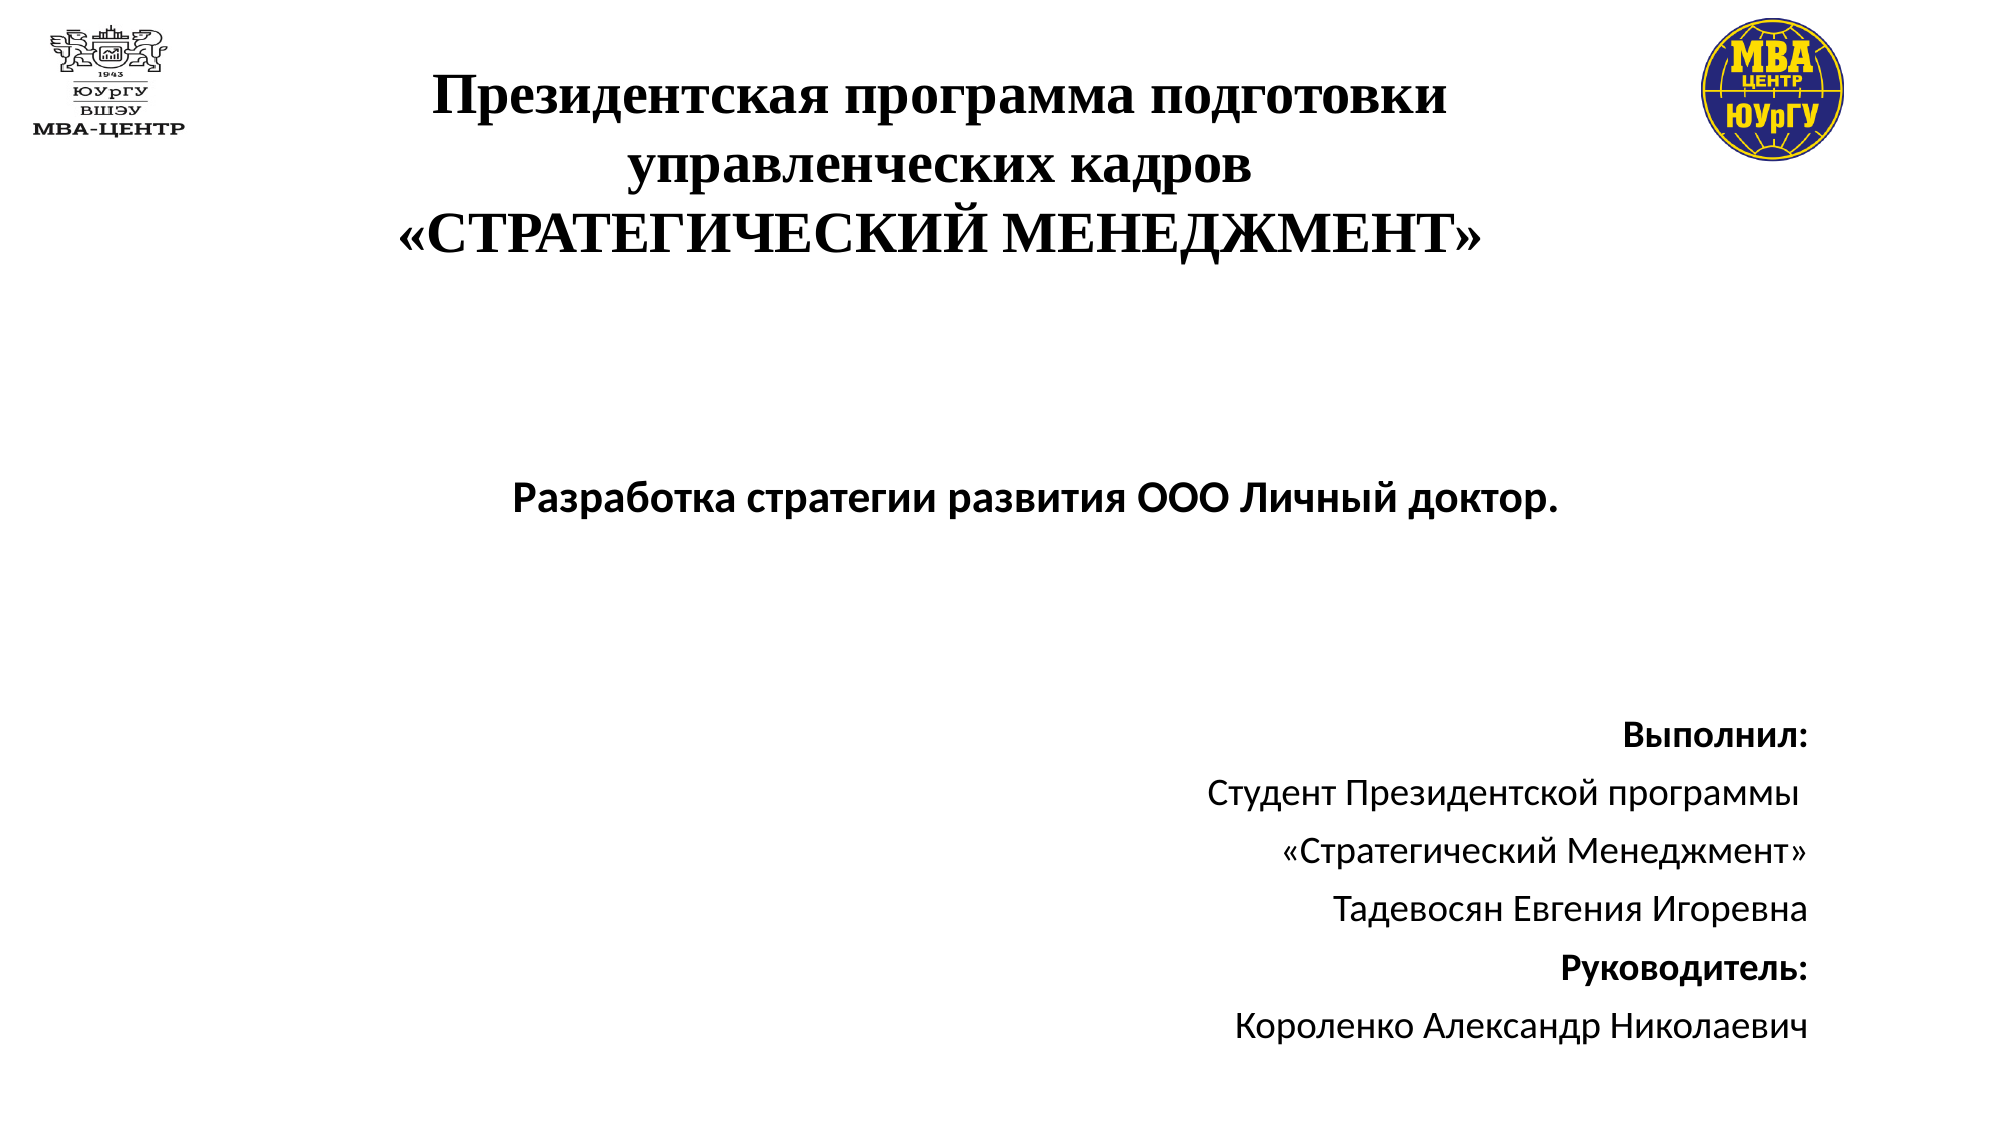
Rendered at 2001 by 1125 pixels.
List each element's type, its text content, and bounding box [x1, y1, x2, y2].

picture [17, 18, 202, 154]
picture [1701, 18, 1845, 162]
subtitle Разработка стратегии развития ООО Личный доктор. Выполнил: Студент Президентской программы «Стратегический Менеджмент» Тадевосян Евгения Игоревна Руководитель: Короленко Александр Николаевич [249, 286, 1824, 1062]
text_box ВЫСШАЯ ШКОЛА ЭКОНОМИКИ И УПРАВЛЕНИЯ ЮУрГУ (НИУ) Президентская программа подготовки управленческих кадров «СТРАТЕГИЧЕСКИЙ МЕНЕДЖМЕНТ» [365, 12, 1515, 272]
